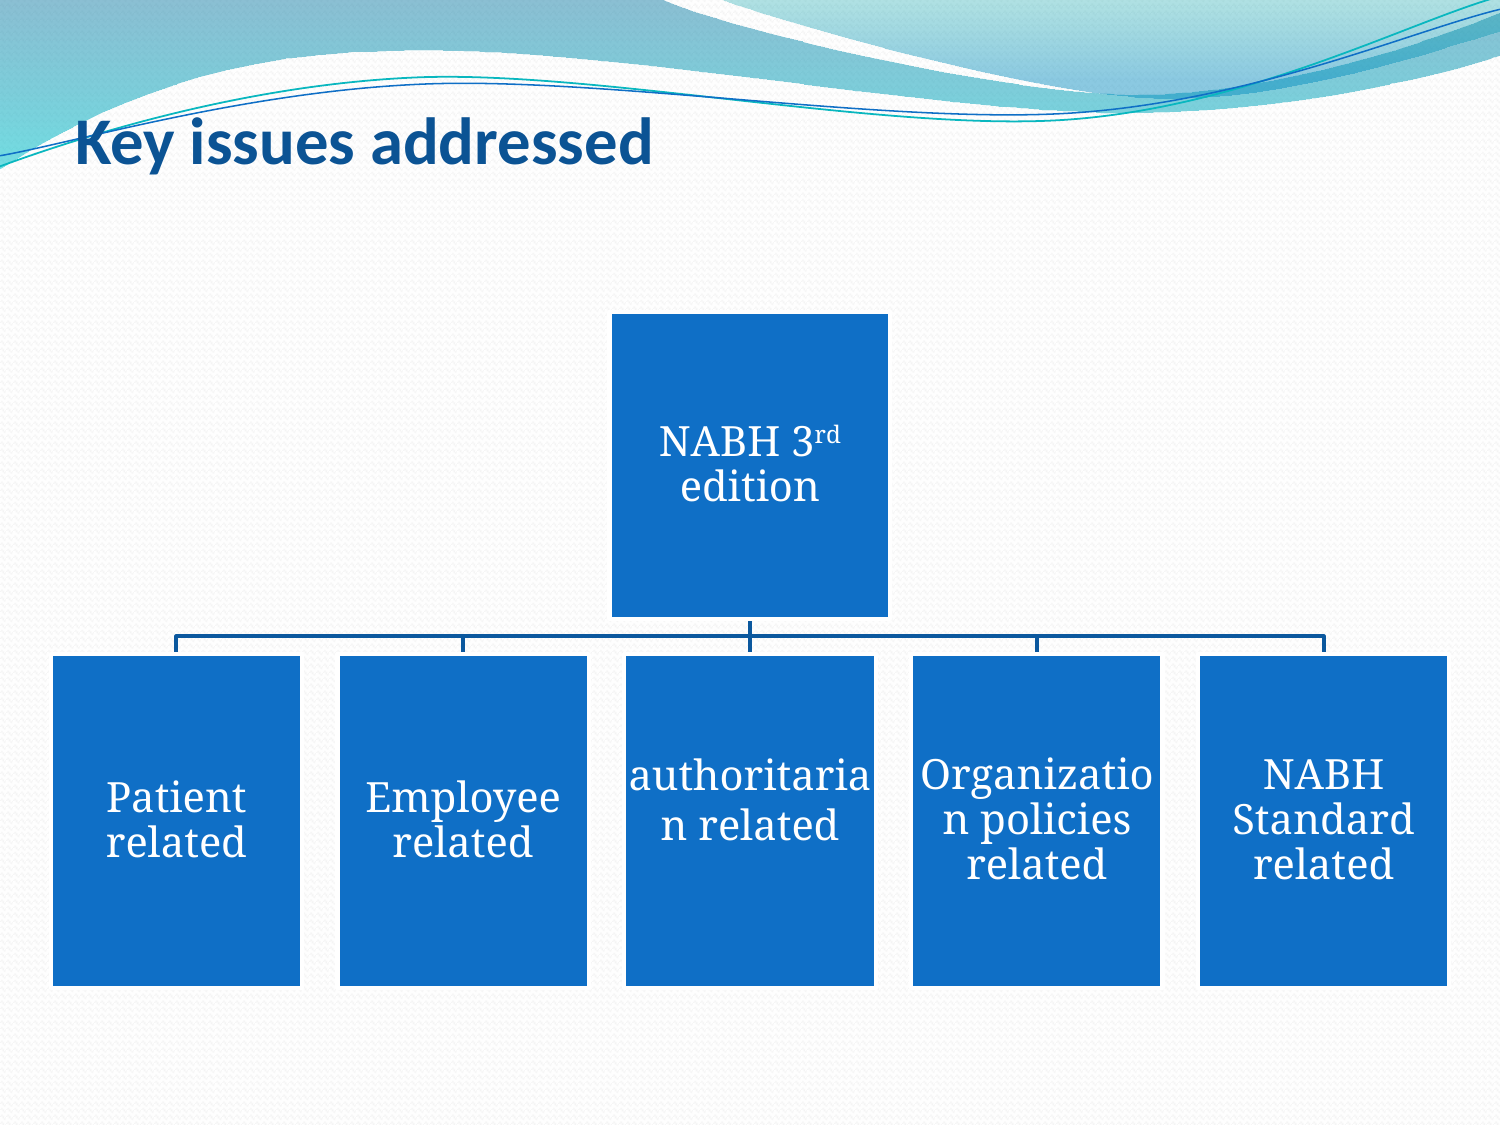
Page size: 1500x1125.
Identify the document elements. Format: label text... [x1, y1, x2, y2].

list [49, 237, 1451, 1063]
title Key issues addressed [75, 75, 1425, 236]
